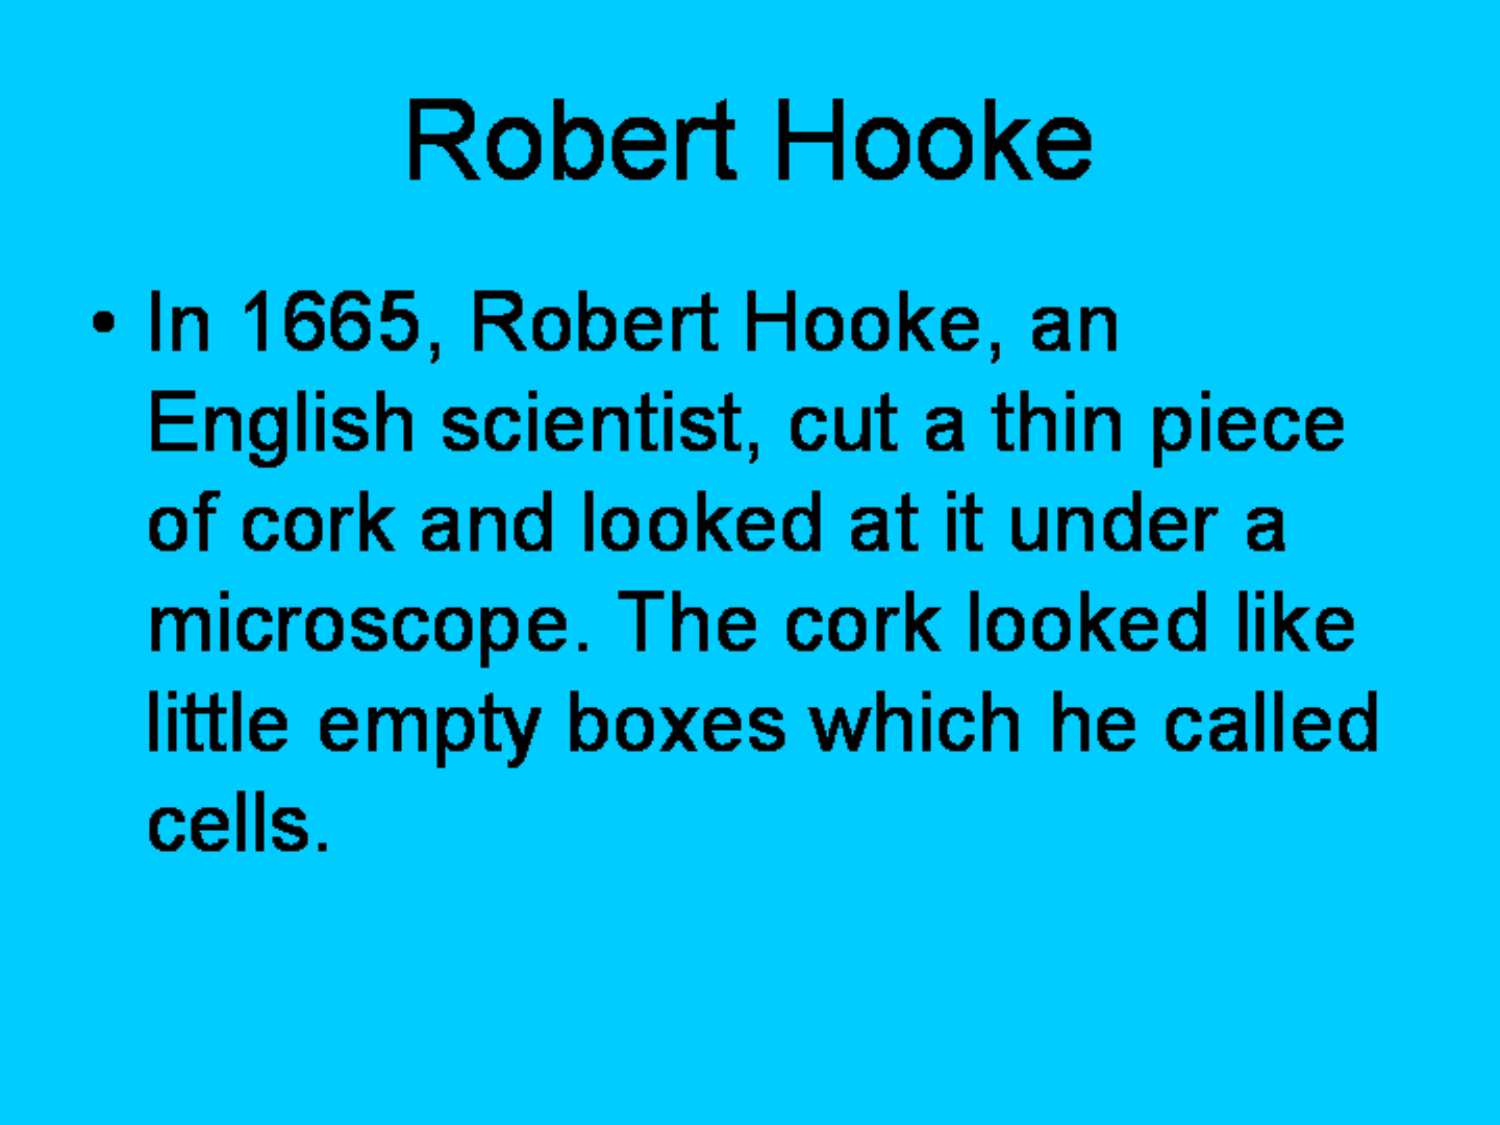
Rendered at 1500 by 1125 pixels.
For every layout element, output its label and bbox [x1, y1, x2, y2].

picture [928, 409, 963, 450]
picture [984, 692, 1017, 750]
picture [436, 609, 471, 649]
picture [1055, 692, 1087, 750]
picture [1039, 119, 1090, 178]
picture [370, 709, 425, 750]
picture [705, 709, 740, 750]
picture [1022, 392, 1054, 449]
picture [234, 692, 239, 750]
picture [245, 509, 277, 549]
picture [811, 709, 869, 750]
picture [720, 394, 739, 449]
picture [614, 119, 665, 178]
picture [1220, 409, 1254, 449]
picture [1087, 409, 1119, 449]
picture [280, 609, 300, 649]
picture [989, 609, 1023, 649]
picture [580, 292, 615, 349]
picture [682, 409, 715, 449]
picture [1068, 409, 1073, 449]
picture [780, 100, 842, 178]
picture [515, 492, 550, 549]
picture [151, 509, 185, 549]
picture [674, 592, 706, 649]
picture [664, 709, 696, 750]
picture [174, 309, 206, 349]
picture [1276, 592, 1306, 649]
picture [853, 309, 888, 349]
picture [924, 709, 929, 750]
picture [807, 309, 842, 349]
picture [666, 409, 671, 449]
picture [486, 409, 519, 449]
picture [251, 409, 285, 466]
picture [1257, 609, 1262, 649]
picture [299, 392, 304, 449]
picture [489, 119, 540, 178]
picture [972, 592, 977, 649]
picture [286, 292, 323, 349]
picture [853, 509, 888, 550]
picture [1203, 409, 1208, 449]
picture [626, 309, 660, 349]
picture [857, 119, 908, 178]
picture [595, 409, 627, 449]
picture [987, 100, 1029, 178]
picture [195, 492, 219, 549]
picture [962, 494, 981, 549]
picture [170, 709, 175, 750]
picture [182, 695, 225, 750]
picture [587, 492, 592, 549]
picture [1122, 609, 1156, 650]
picture [1151, 509, 1185, 550]
picture [274, 809, 306, 850]
picture [472, 509, 504, 549]
picture [1249, 509, 1283, 550]
picture [603, 509, 638, 549]
picture [751, 444, 756, 460]
picture [678, 102, 735, 178]
picture [1241, 592, 1246, 649]
picture [432, 344, 437, 360]
picture [378, 392, 410, 449]
picture [1059, 509, 1092, 549]
picture [993, 394, 1012, 449]
picture [332, 509, 352, 549]
picture [1034, 309, 1069, 349]
picture [547, 409, 581, 449]
picture [993, 344, 998, 359]
picture [738, 509, 773, 550]
picture [482, 609, 517, 666]
picture [239, 609, 271, 650]
picture [749, 292, 794, 349]
picture [395, 609, 427, 650]
picture [876, 394, 896, 449]
picture [1307, 409, 1342, 449]
picture [286, 509, 321, 549]
picture [332, 292, 369, 349]
picture [555, 100, 602, 178]
picture [897, 494, 917, 550]
picture [720, 609, 754, 650]
picture [153, 292, 158, 349]
picture [878, 692, 910, 750]
picture [95, 313, 112, 330]
picture [941, 709, 973, 750]
picture [362, 492, 392, 549]
picture [1276, 692, 1281, 750]
picture [1197, 509, 1217, 549]
picture [1099, 709, 1133, 750]
picture [878, 609, 898, 649]
picture [1266, 409, 1298, 449]
picture [699, 492, 729, 549]
picture [943, 309, 977, 349]
picture [153, 392, 196, 449]
picture [151, 809, 183, 850]
picture [793, 409, 825, 449]
picture [907, 592, 938, 649]
picture [222, 609, 227, 649]
picture [1168, 709, 1200, 750]
picture [1155, 409, 1190, 466]
picture [1341, 692, 1375, 750]
picture [784, 492, 819, 549]
picture [1318, 609, 1352, 650]
picture [476, 292, 525, 349]
picture [424, 509, 458, 550]
picture [530, 609, 565, 650]
picture [322, 709, 356, 750]
picture [534, 309, 569, 349]
picture [353, 609, 385, 650]
picture [901, 292, 931, 349]
picture [445, 409, 477, 449]
picture [637, 394, 656, 449]
picture [251, 709, 285, 750]
picture [1014, 509, 1046, 549]
picture [618, 709, 652, 750]
picture [651, 509, 685, 549]
picture [830, 609, 865, 649]
picture [1082, 309, 1114, 349]
picture [239, 792, 244, 850]
picture [920, 119, 971, 178]
picture [572, 692, 606, 750]
picture [751, 709, 783, 750]
picture [837, 409, 869, 449]
picture [480, 695, 540, 766]
picture [318, 409, 323, 449]
picture [674, 294, 717, 349]
picture [1034, 609, 1069, 649]
picture [257, 792, 262, 850]
picture [207, 409, 240, 449]
picture [334, 409, 367, 449]
picture [412, 100, 477, 178]
picture [949, 509, 954, 549]
picture [1211, 709, 1246, 750]
picture [382, 292, 417, 349]
picture [530, 409, 535, 449]
picture [1295, 709, 1329, 750]
picture [439, 709, 473, 766]
picture [1170, 592, 1204, 650]
picture [193, 809, 227, 850]
picture [789, 609, 821, 650]
picture [620, 592, 662, 649]
picture [1105, 492, 1139, 549]
picture [1257, 692, 1262, 750]
picture [1082, 592, 1113, 649]
picture [307, 609, 342, 649]
picture [247, 292, 264, 349]
picture [153, 609, 208, 649]
picture [151, 692, 156, 750]
